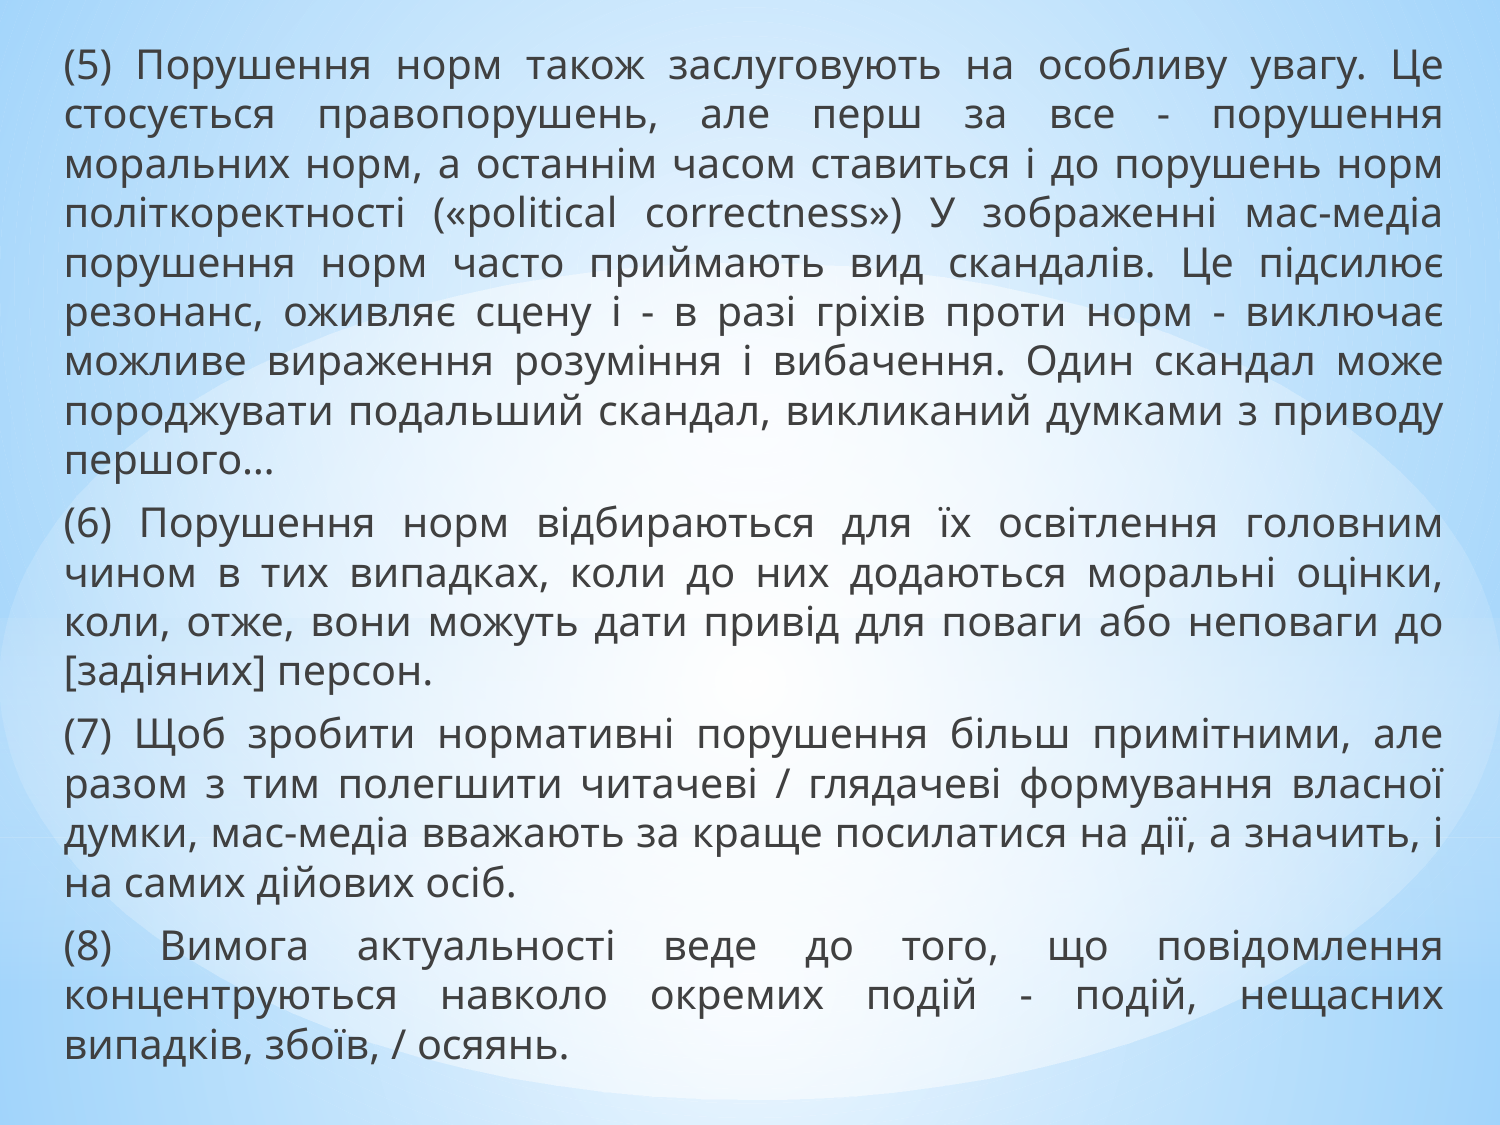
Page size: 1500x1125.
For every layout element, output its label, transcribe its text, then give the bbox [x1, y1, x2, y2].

list (5) Порушення норм також заслуговують на особливу увагу. Це стосується правопорушень, але перш за все - порушення моральних норм, а останнім часом ставиться і до порушень норм політкоректності («political correctness») У зображенні мас-медіа порушення норм часто приймають вид скандалів. Це підсилює резонанс, оживляє сцену і - в разі гріхів проти норм - виключає можливе вираження розуміння і вибачення. Один скандал може породжувати подальший скандал, викликаний думками з приводу першого… (6) Порушення норм відбираються для їх освітлення головним чином в тих випадках, коли до них додаються моральні оцінки, коли, отже, вони можуть дати привід для поваги або неповаги до [задіяних] персон. (7) Щоб зробити нормативні порушення більш примітними, але разом з тим полегшити читачеві / глядачеві формування власної думки, мас-медіа вважають за краще посилатися на дії, а значить, і на самих дійових осіб. (8) Вимога актуальності веде до того, що повідомлення концентруються навколо окремих подій - подій, нещасних випадків, збоїв, / осяянь. [41, 30, 1459, 1083]
